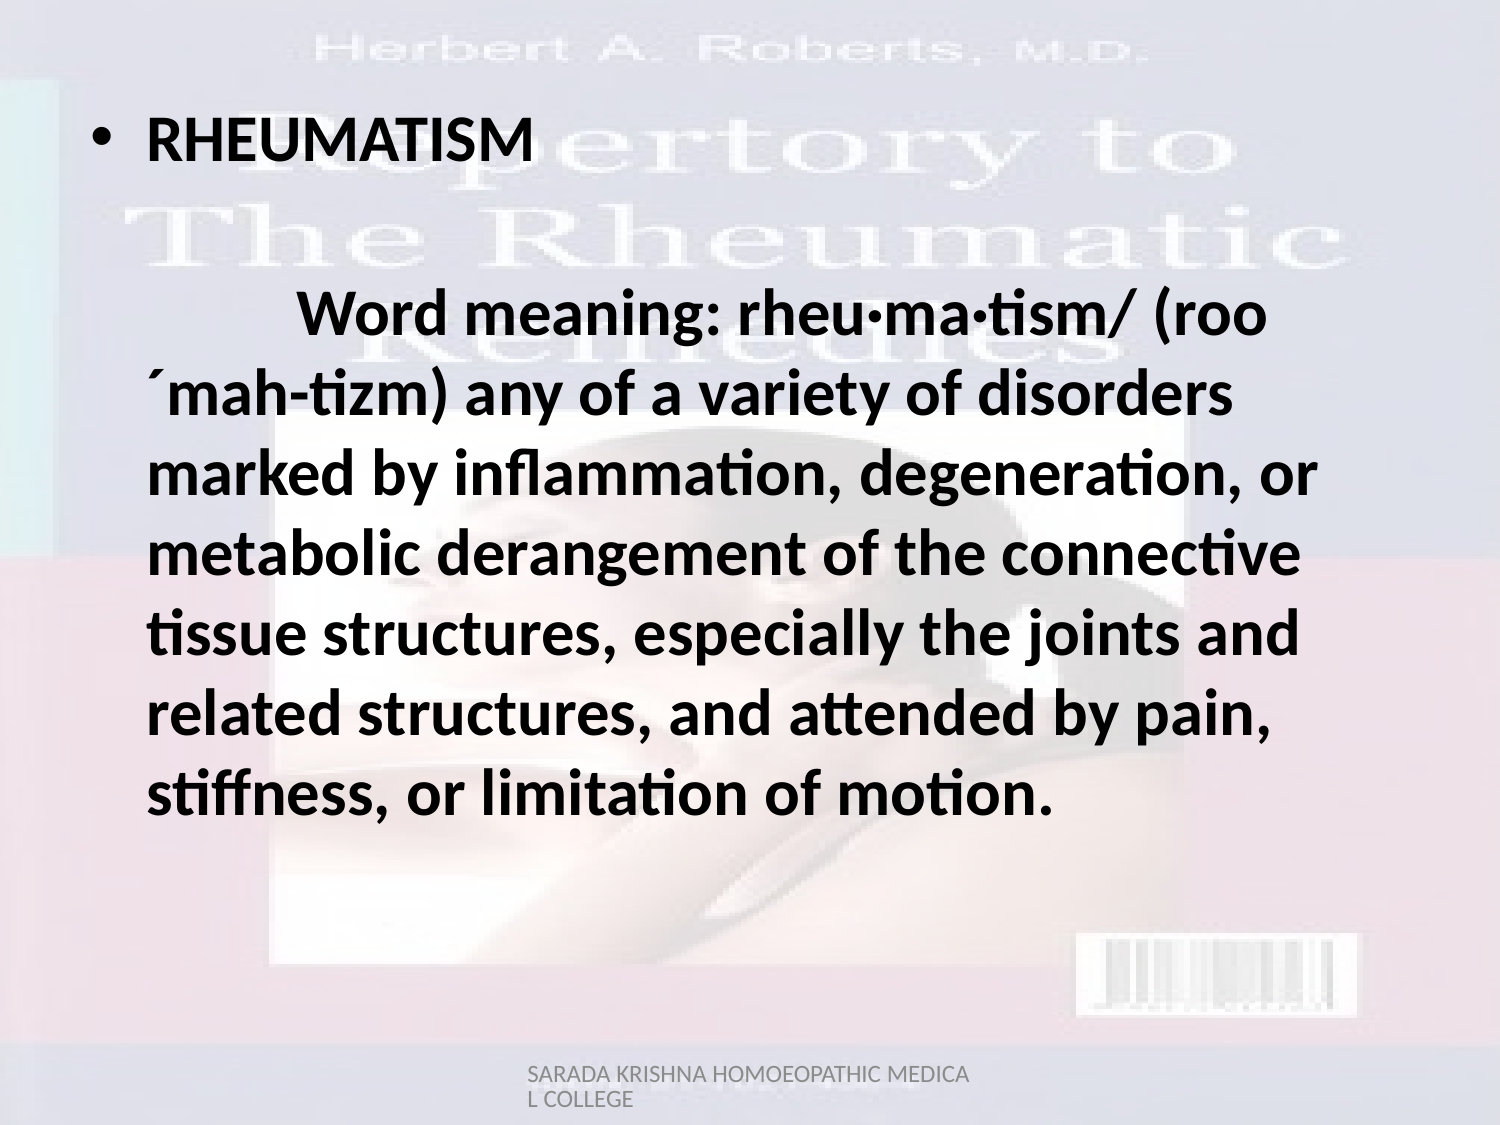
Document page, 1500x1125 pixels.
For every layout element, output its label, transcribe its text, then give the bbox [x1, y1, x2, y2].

footer SARADA KRISHNA HOMOEOPATHIC MEDICAL COLLEGE [512, 1042, 988, 1103]
list RHEUMATISM Word meaning: rheu·ma·tism/ (roo´mah-tizm) any of a variety of disorders marked by inflammation, degeneration, or metabolic derangement of the connective tissue structures, especially the joints and related structures, and attended by pain, stiffness, or limitation of motion. [75, 87, 1425, 1005]
